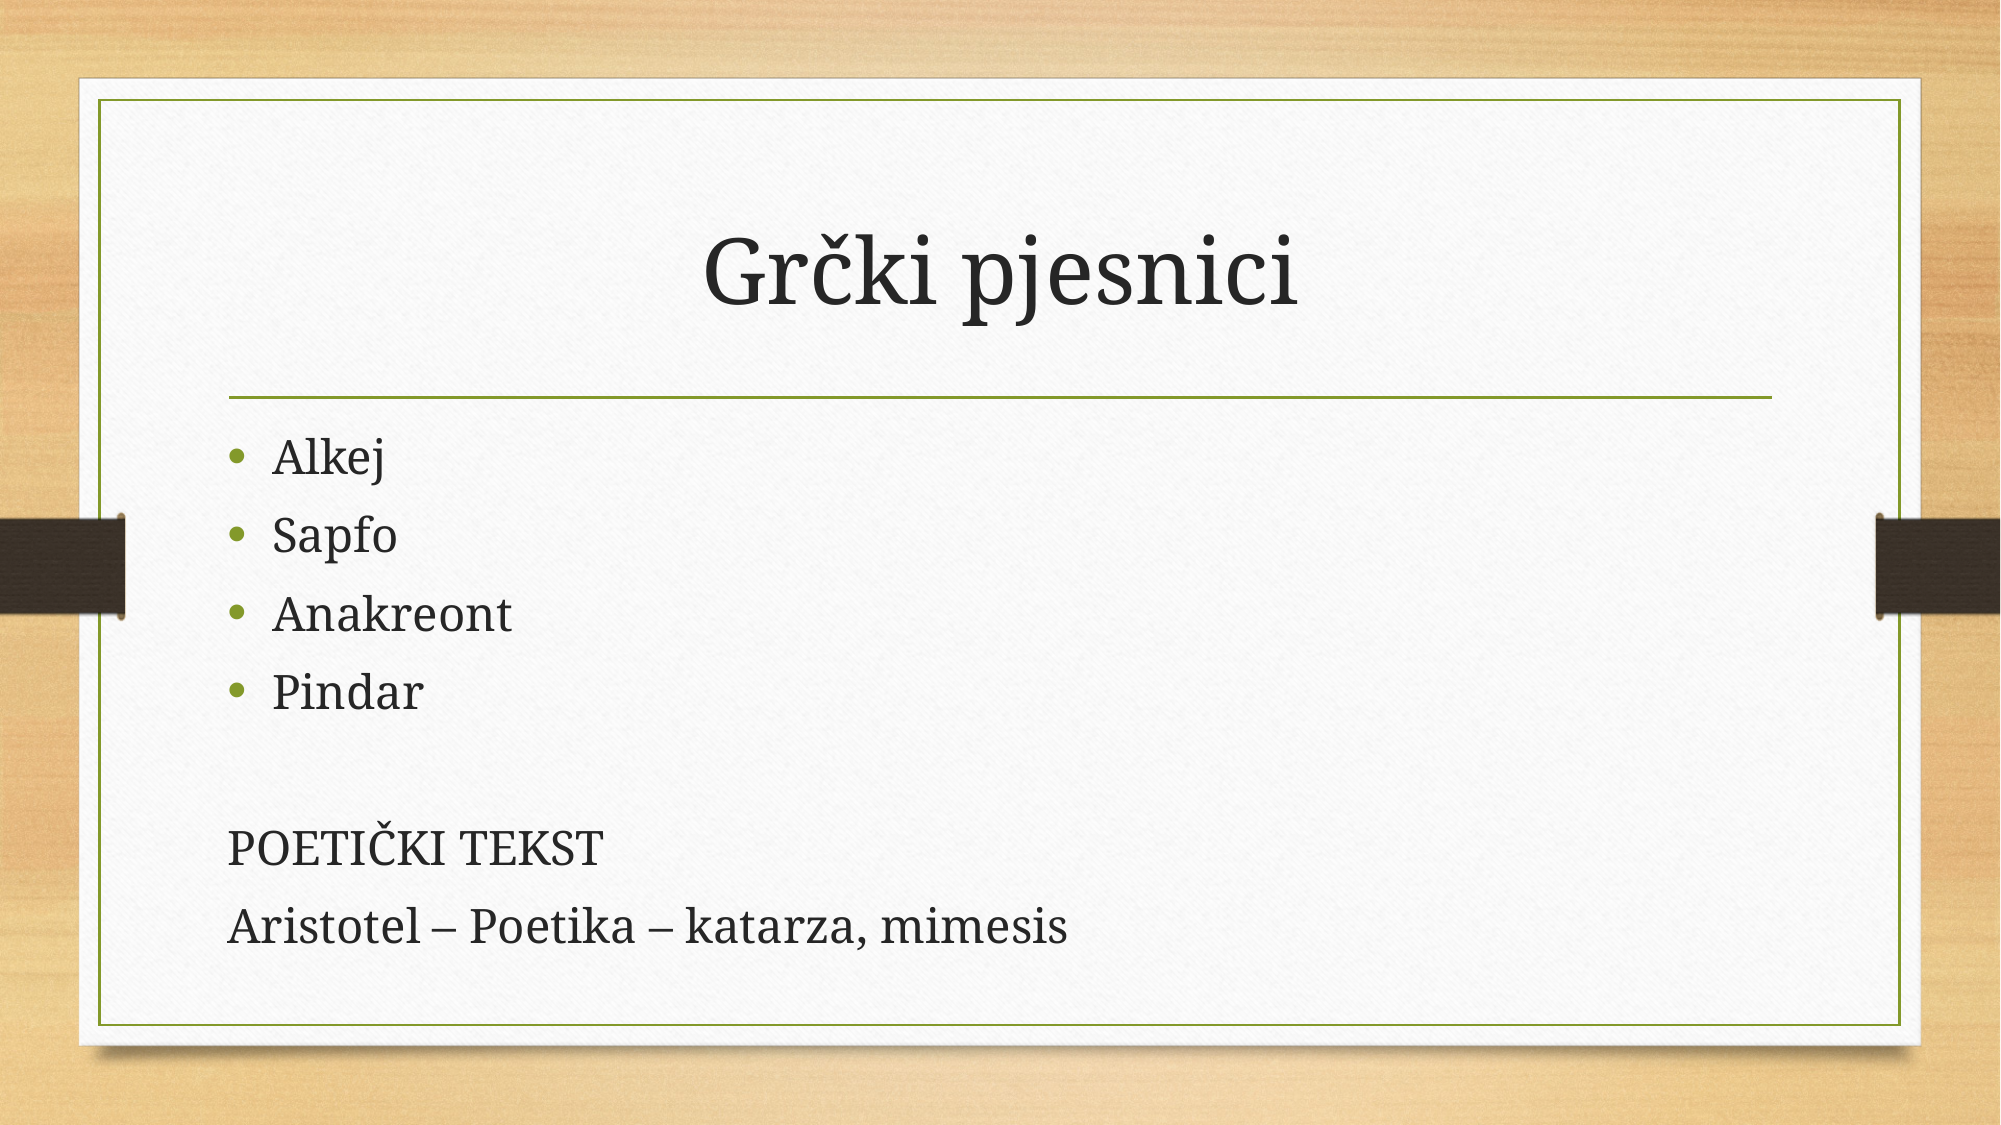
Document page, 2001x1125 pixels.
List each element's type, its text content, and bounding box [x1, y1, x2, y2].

title Grčki pjesnici [212, 161, 1788, 375]
list Alkej Sapfo Anakreont Pindar POETIČKI TEKST Aristotel – Poetika – katarza, mimesis [212, 419, 1788, 964]
picture [0, 0, 2001, 1125]
